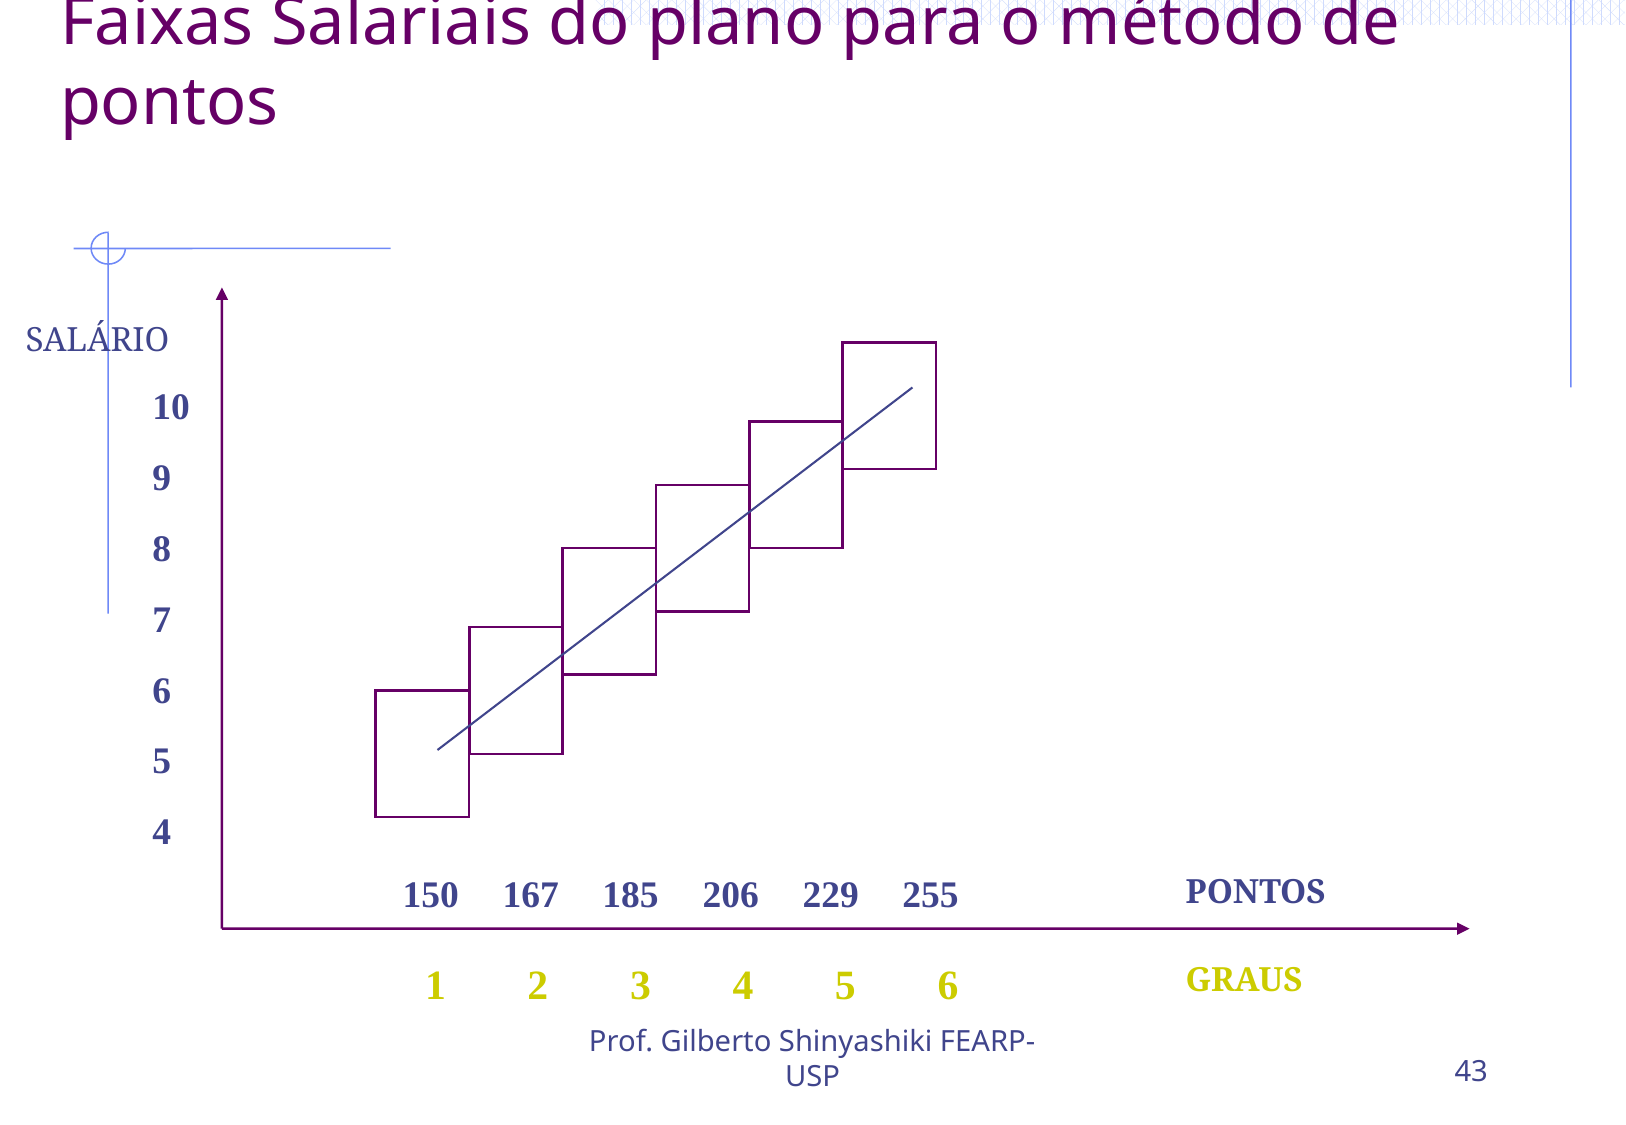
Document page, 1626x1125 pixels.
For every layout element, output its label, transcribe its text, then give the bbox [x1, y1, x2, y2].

slide_number 43 [1164, 1024, 1504, 1101]
footer Prof. Gilberto Shinyashiki FEARP-USP [554, 1024, 1071, 1101]
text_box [10, 287, 1470, 1016]
title Faixas Salariais do plano para o método de pontos [45, 50, 1580, 146]
